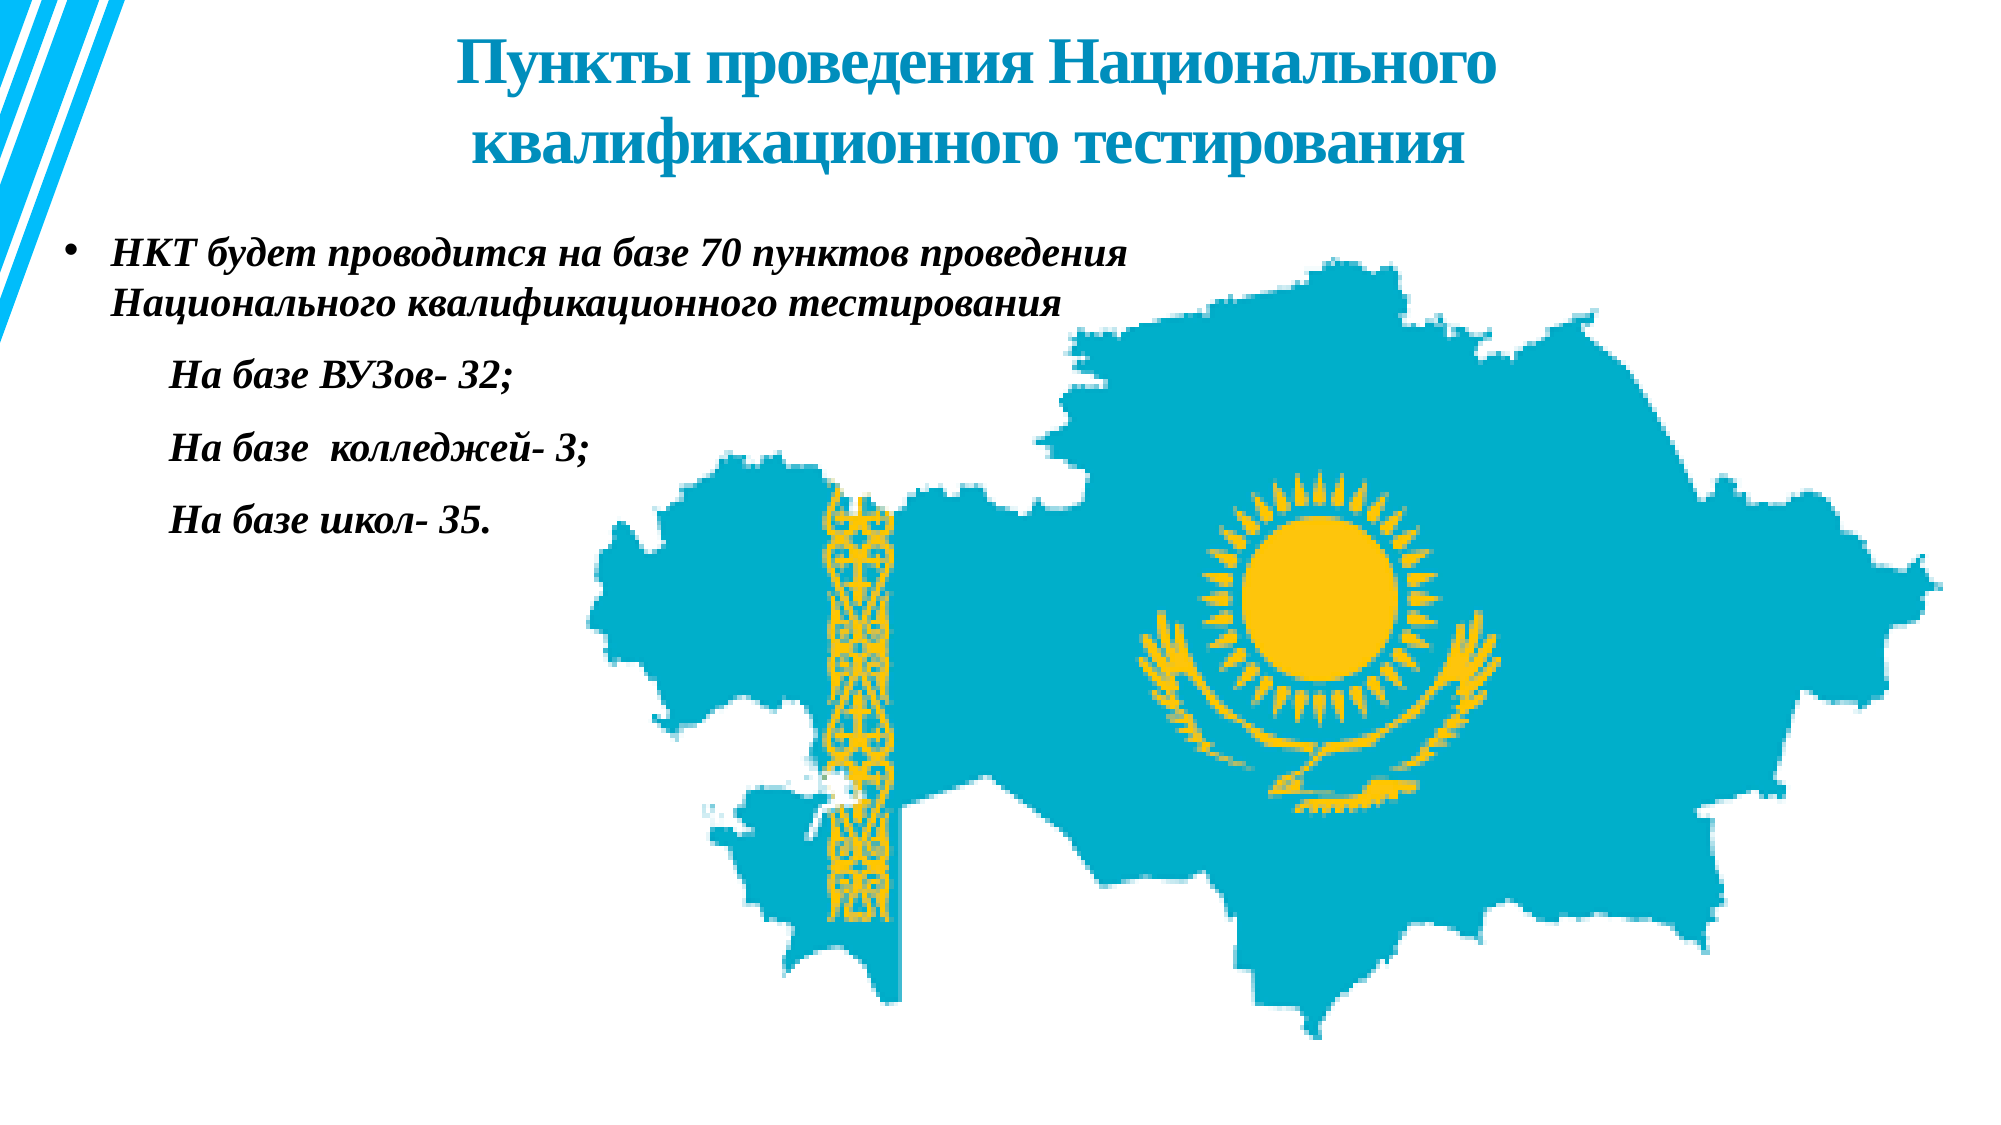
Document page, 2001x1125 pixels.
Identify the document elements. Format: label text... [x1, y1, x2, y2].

text_box НКТ будет проводится на базе 70 пунктов проведения Национального квалификационного тестирования На базе ВУЗов- 32; На базе колледжей- 3; На базе школ- 35. [49, 217, 1147, 550]
picture [586, 257, 1943, 1040]
text_box Пункты проведения Национального квалификационного тестирования [170, 9, 1782, 230]
